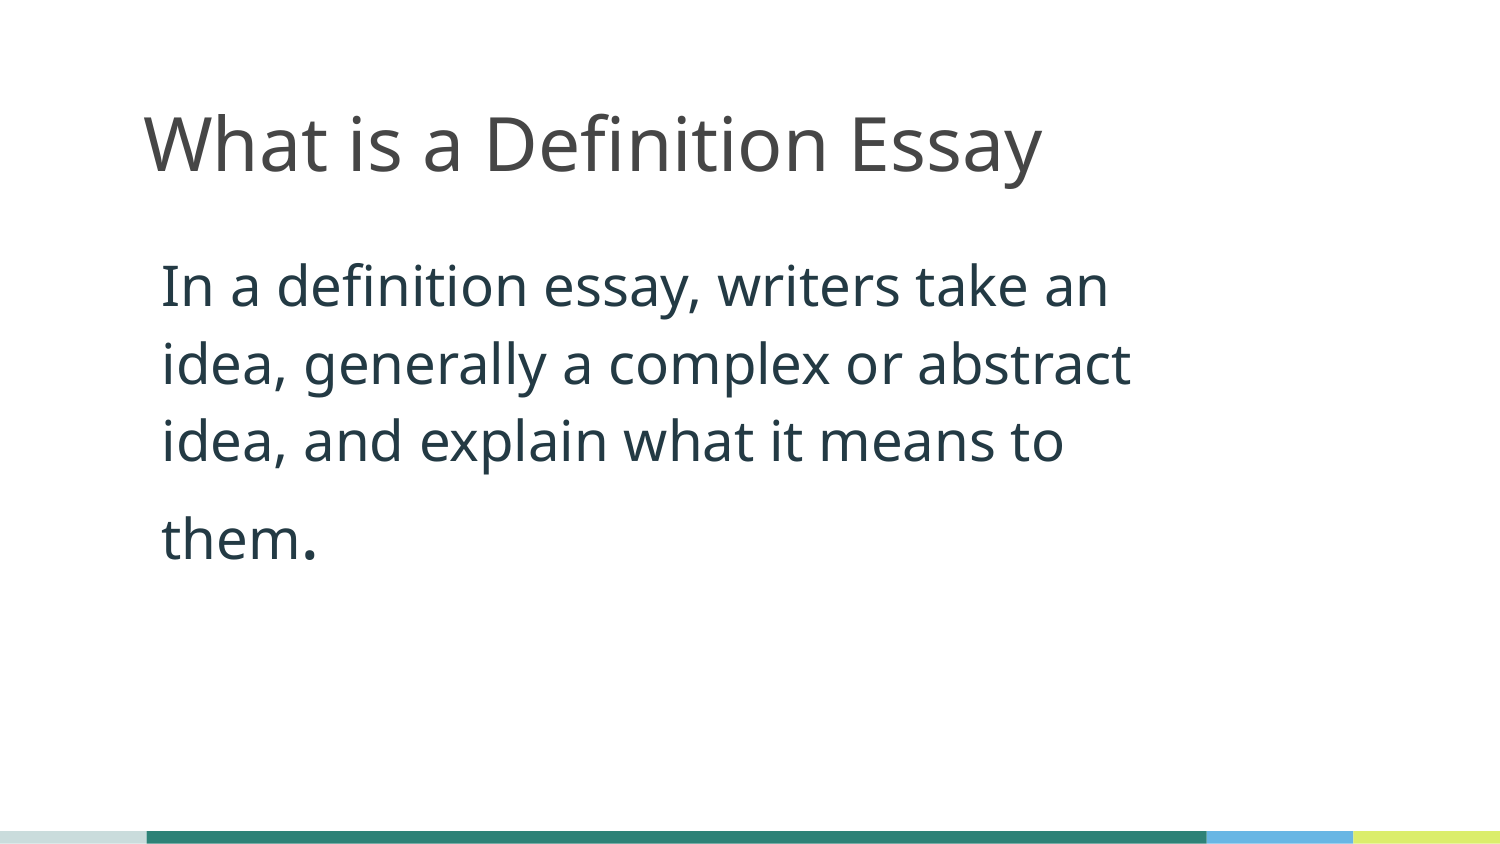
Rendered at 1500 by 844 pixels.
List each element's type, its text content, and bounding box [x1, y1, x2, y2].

list In a definition essay, writers take an idea, generally a complex or abstract idea, and explain what it means to them. [146, 225, 1207, 809]
title What is a Definition Essay [128, 61, 1189, 202]
